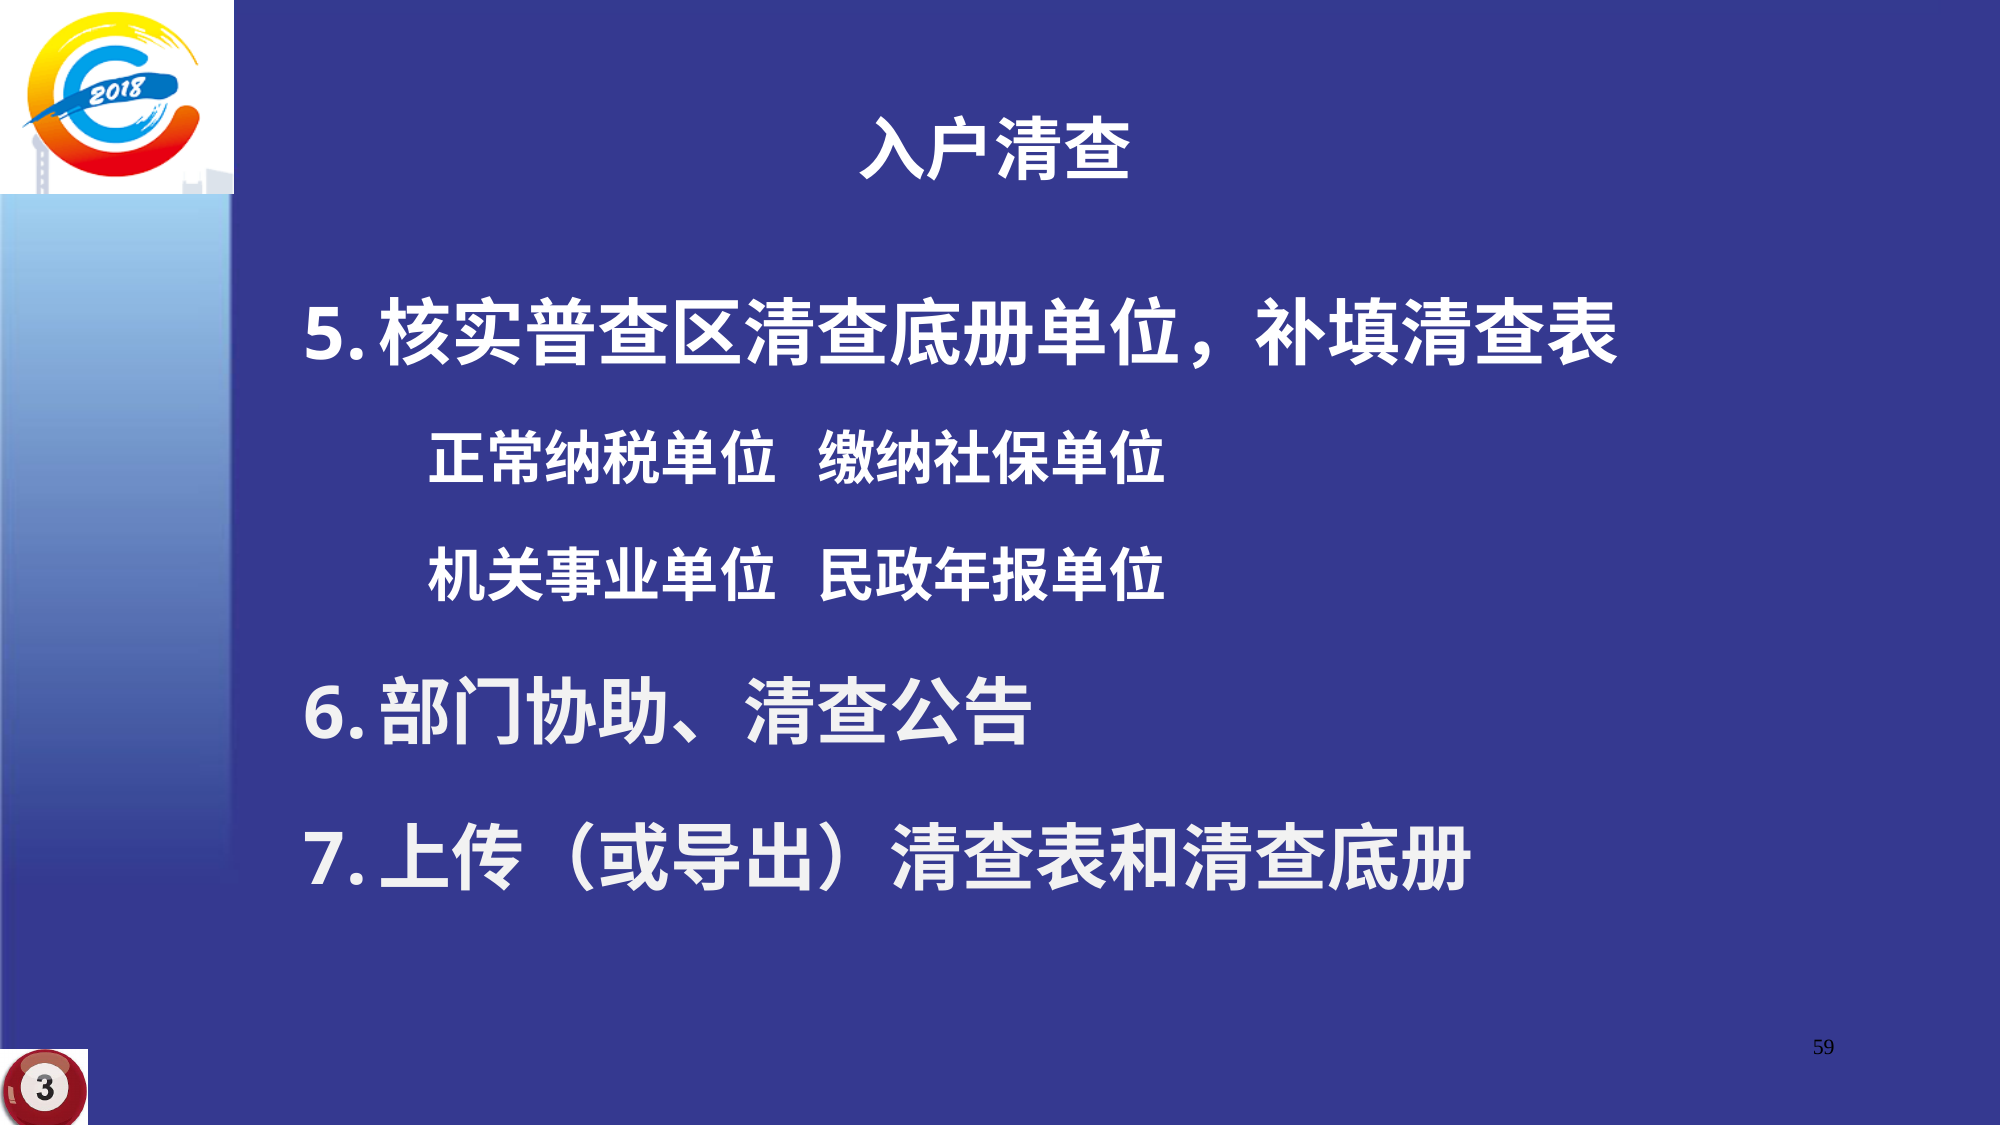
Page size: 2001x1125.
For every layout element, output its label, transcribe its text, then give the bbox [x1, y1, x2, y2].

slide_number 59 [1433, 1024, 1851, 1101]
title 入户清查 [347, 37, 1642, 235]
picture [0, 0, 2000, 1125]
list 核实普查区清查底册单位，补填清查表 正常纳税单位 缴纳社保单位 机关事业单位 民政年报单位 部门协助、清查公告 上传（或导出）清查表和清查底册 [262, 235, 1883, 950]
